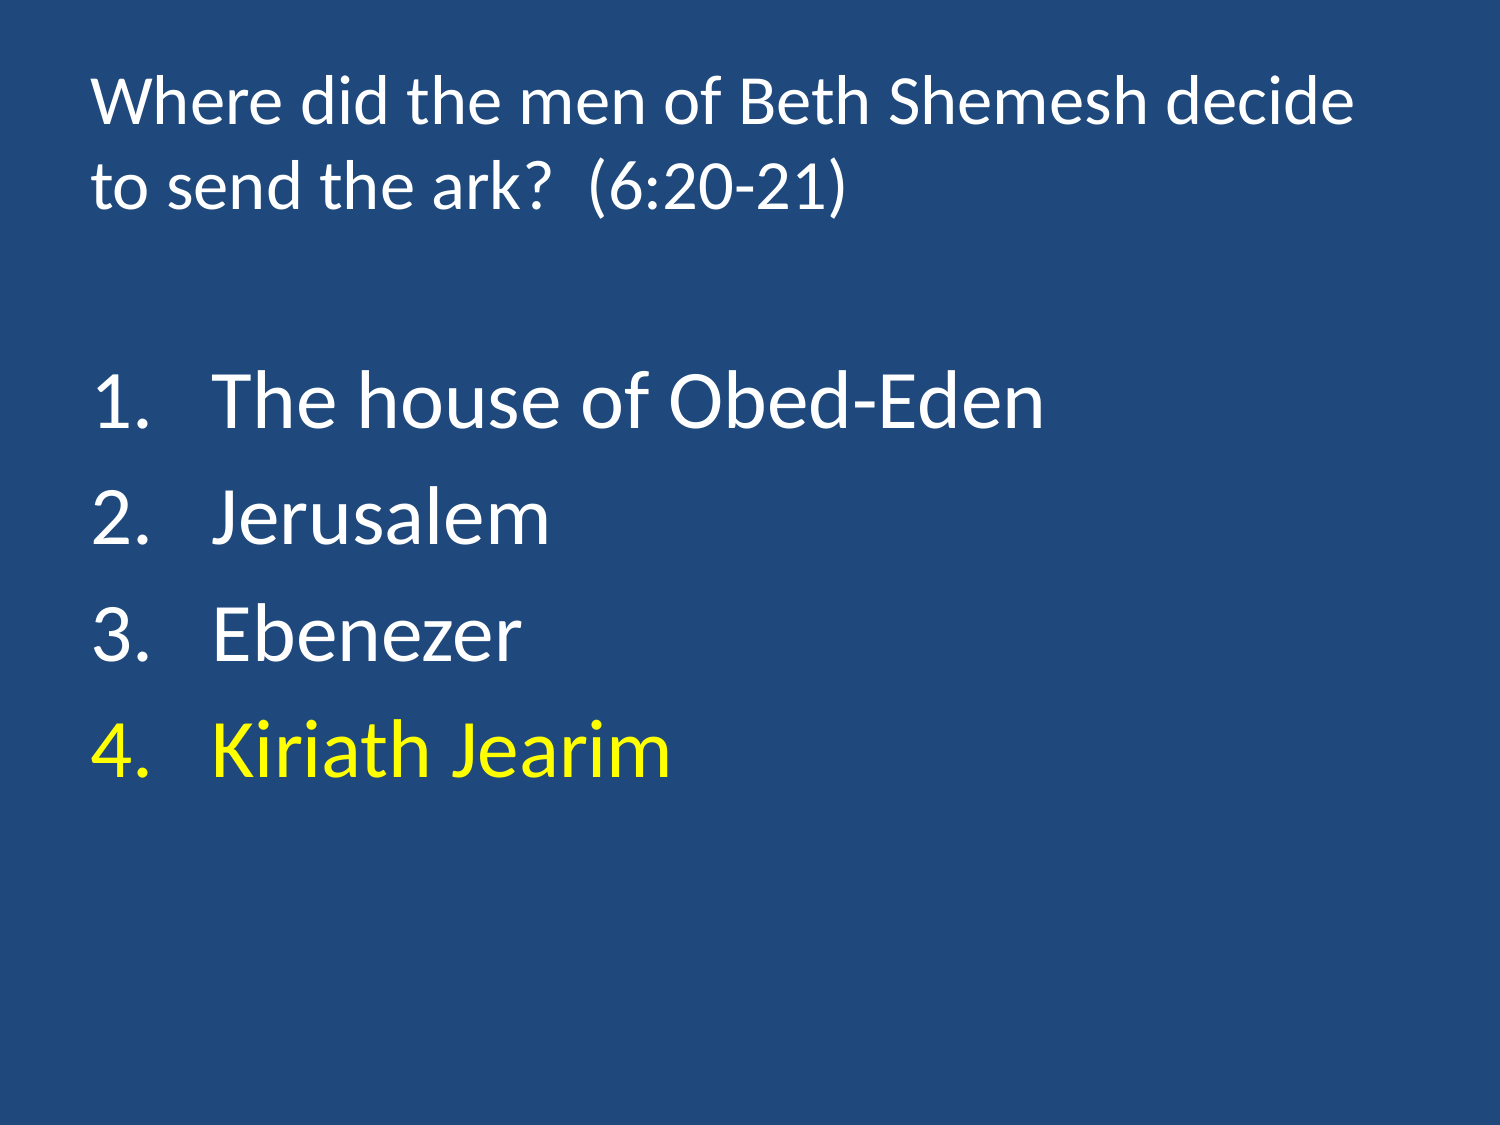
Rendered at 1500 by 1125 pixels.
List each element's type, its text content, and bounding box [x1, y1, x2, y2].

list The house of Obed-Eden Jerusalem Ebenezer Kiriath Jearim [75, 337, 1425, 1005]
title Where did the men of Beth Shemesh decide to send the ark? (6:20-21) [75, 45, 1425, 233]
